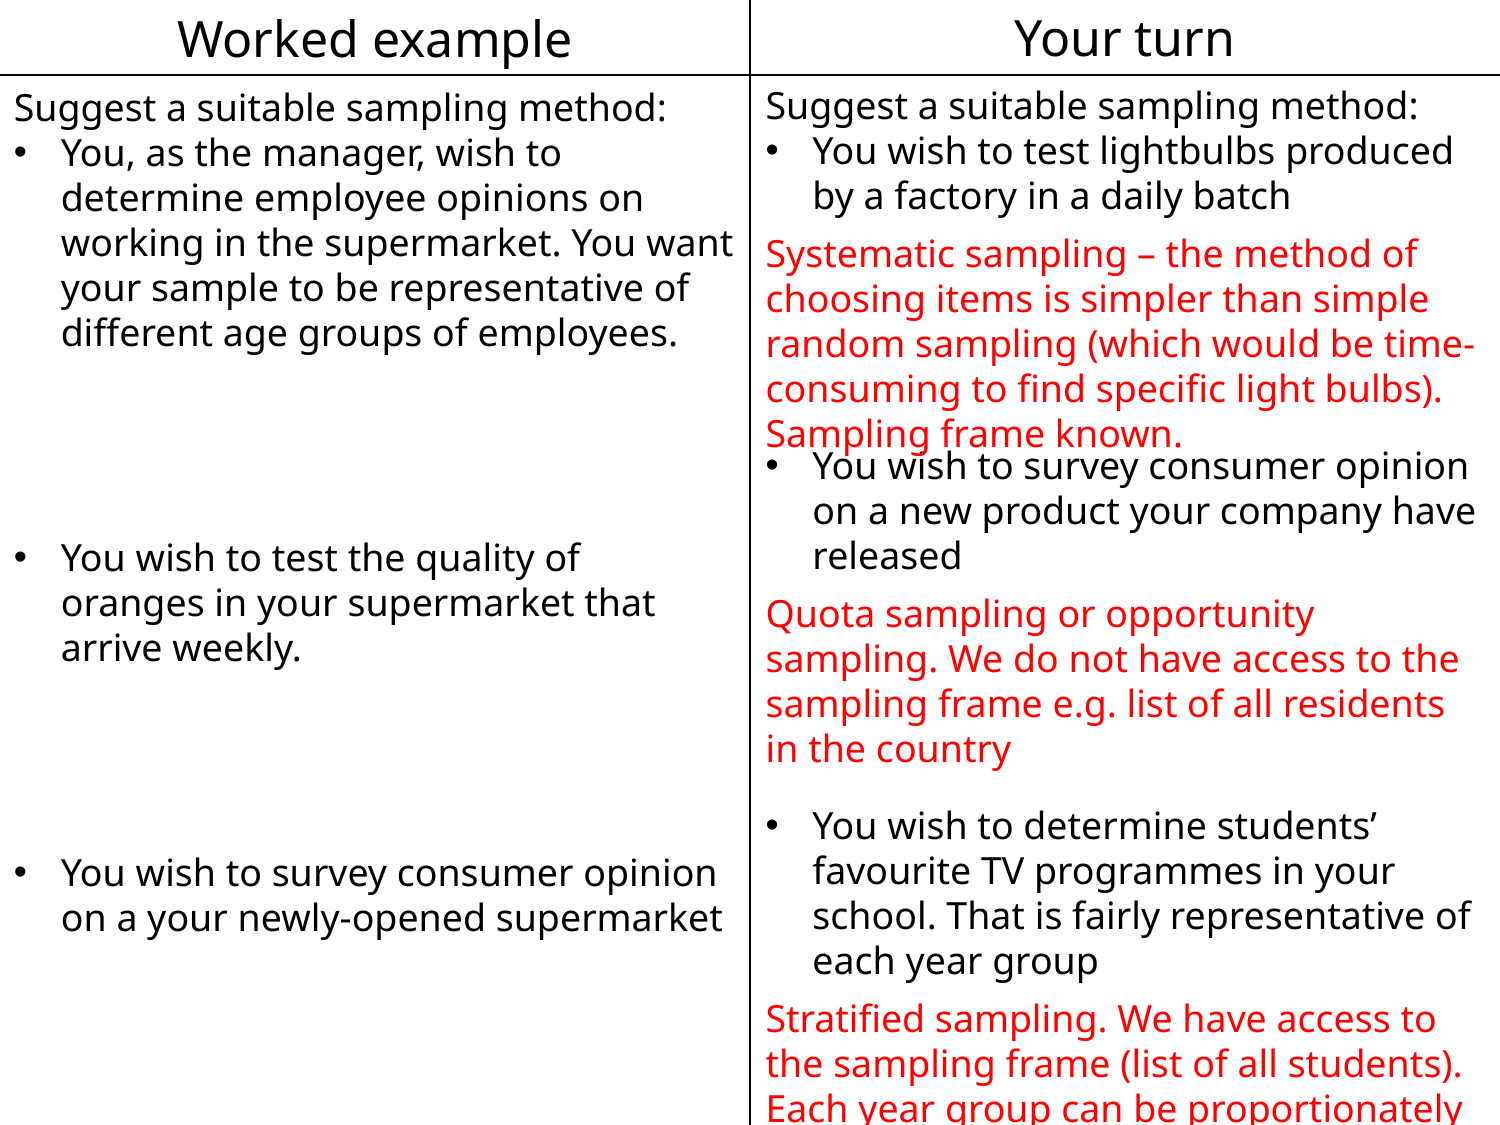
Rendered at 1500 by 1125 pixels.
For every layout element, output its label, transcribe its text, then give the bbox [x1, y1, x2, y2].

text_box Systematic sampling – the method of choosing items is simpler than simple random sampling (which would be time-consuming to find specific light bulbs). Sampling frame known. Quota sampling or opportunity sampling. We do not have access to the sampling frame e.g. list of all residents in the country Stratified sampling. We have access to the sampling frame (list of all students). Each year group can be proportionately represented by each stratum in the sample. [751, 222, 1500, 1125]
text_box Suggest a suitable sampling method: You, as the manager, wish to determine employee opinions on working in the supermarket. You want your sample to be representative of different age groups of employees. You wish to test the quality of oranges in your supermarket that arrive weekly. You wish to survey consumer opinion on a your newly-opened supermarket [0, 76, 749, 947]
text_box Your turn [751, 0, 1500, 74]
text_box Suggest a suitable sampling method: You wish to test lightbulbs produced by a factory in a daily batch You wish to survey consumer opinion on a new product your company have released You wish to determine students’ favourite TV programmes in your school. That is fairly representative of each year group [751, 76, 1500, 222]
text_box Worked example [0, 0, 749, 74]
